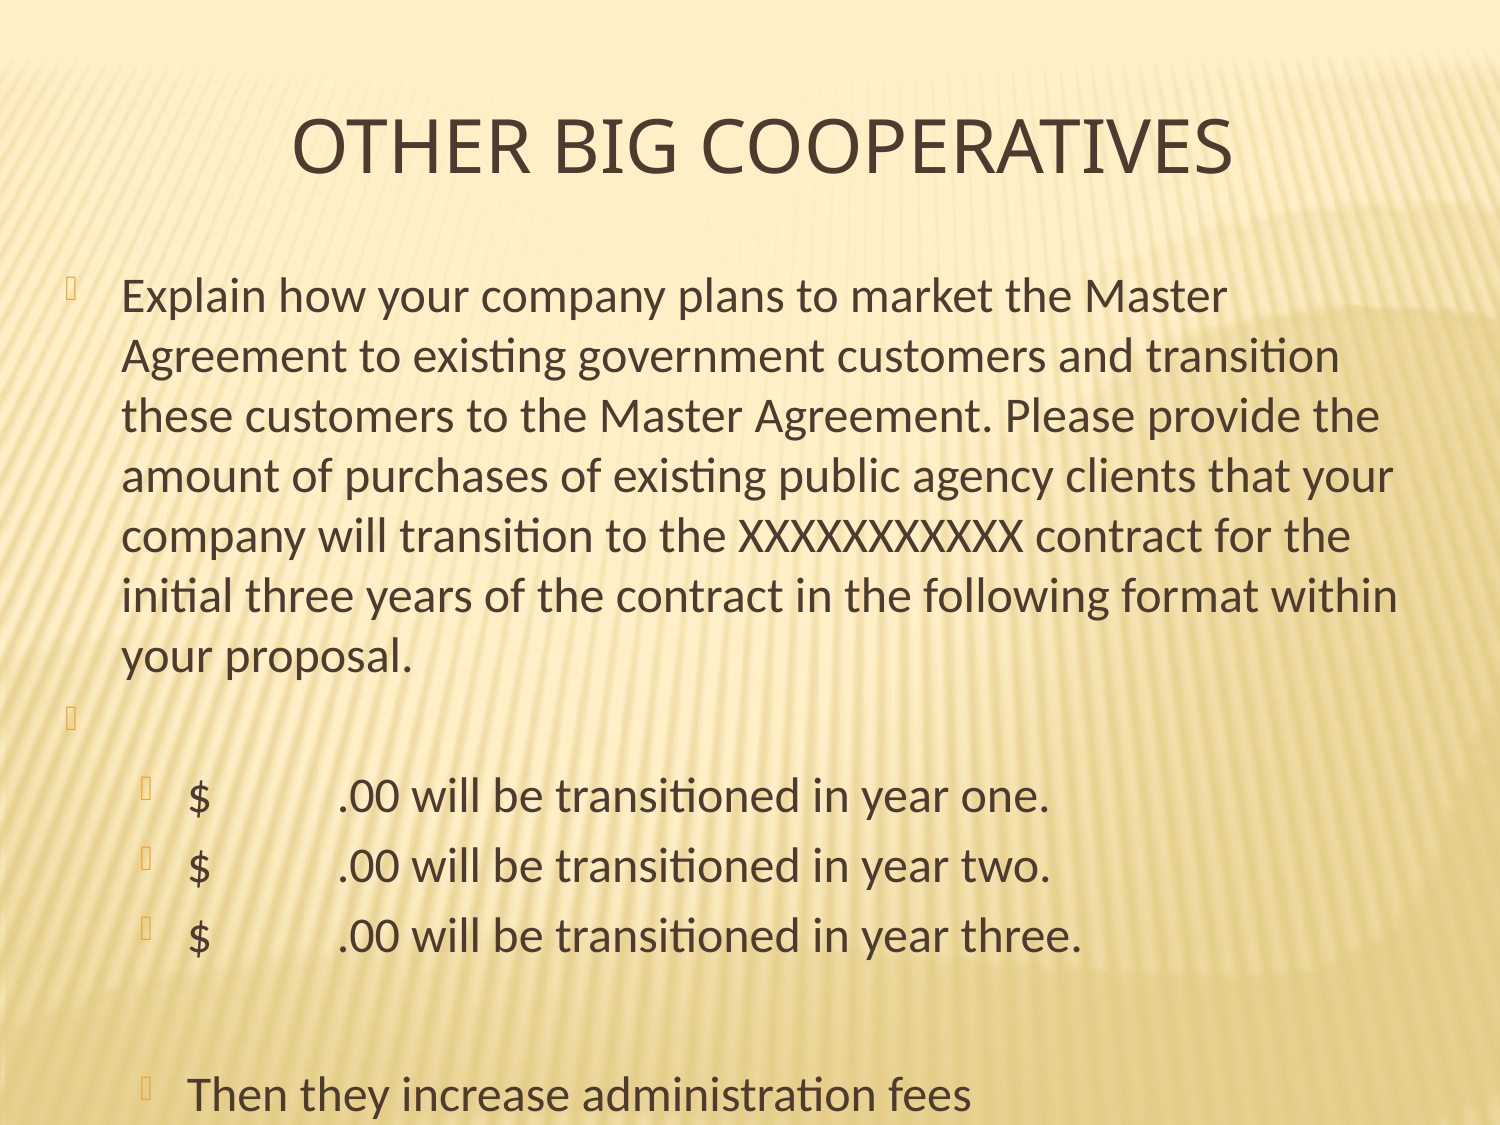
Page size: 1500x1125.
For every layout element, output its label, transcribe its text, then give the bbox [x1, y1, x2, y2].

title Other big cooperatives [50, 75, 1475, 213]
list Explain how your company plans to market the Master Agreement to existing government customers and transition these customers to the Master Agreement. Please provide the amount of purchases of existing public agency clients that your company will transition to the XXXXXXXXXXX contract for the initial three years of the contract in the following format within your proposal. $ .00 will be transitioned in year one. $ .00 will be transitioned in year two. $ .00 will be transitioned in year three. Then they increase administration fees [49, 254, 1476, 998]
